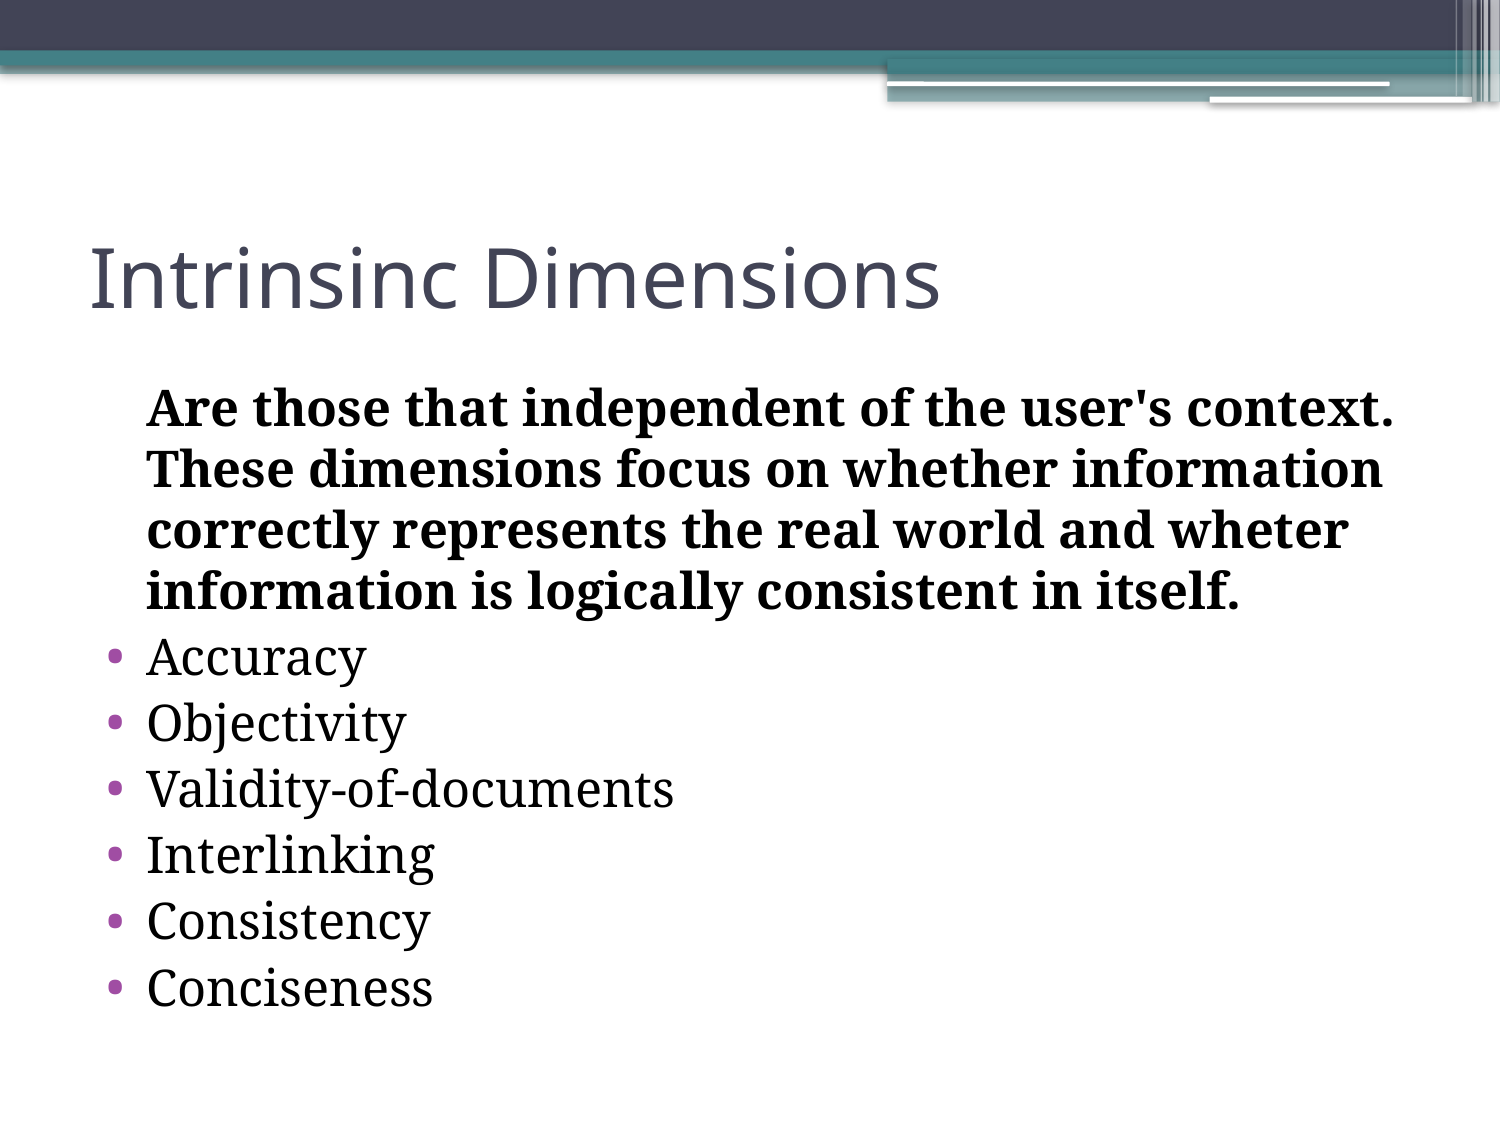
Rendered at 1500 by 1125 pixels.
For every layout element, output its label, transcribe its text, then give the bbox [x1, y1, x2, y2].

title Intrinsinc Dimensions [75, 187, 1425, 363]
list Are those that independent of the user's context. These dimensions focus on whether information correctly represents the real world and wheter information is logically consistent in itself. Accuracy Objectivity Validity-of-documents Interlinking Consistency Conciseness [75, 368, 1425, 1079]
